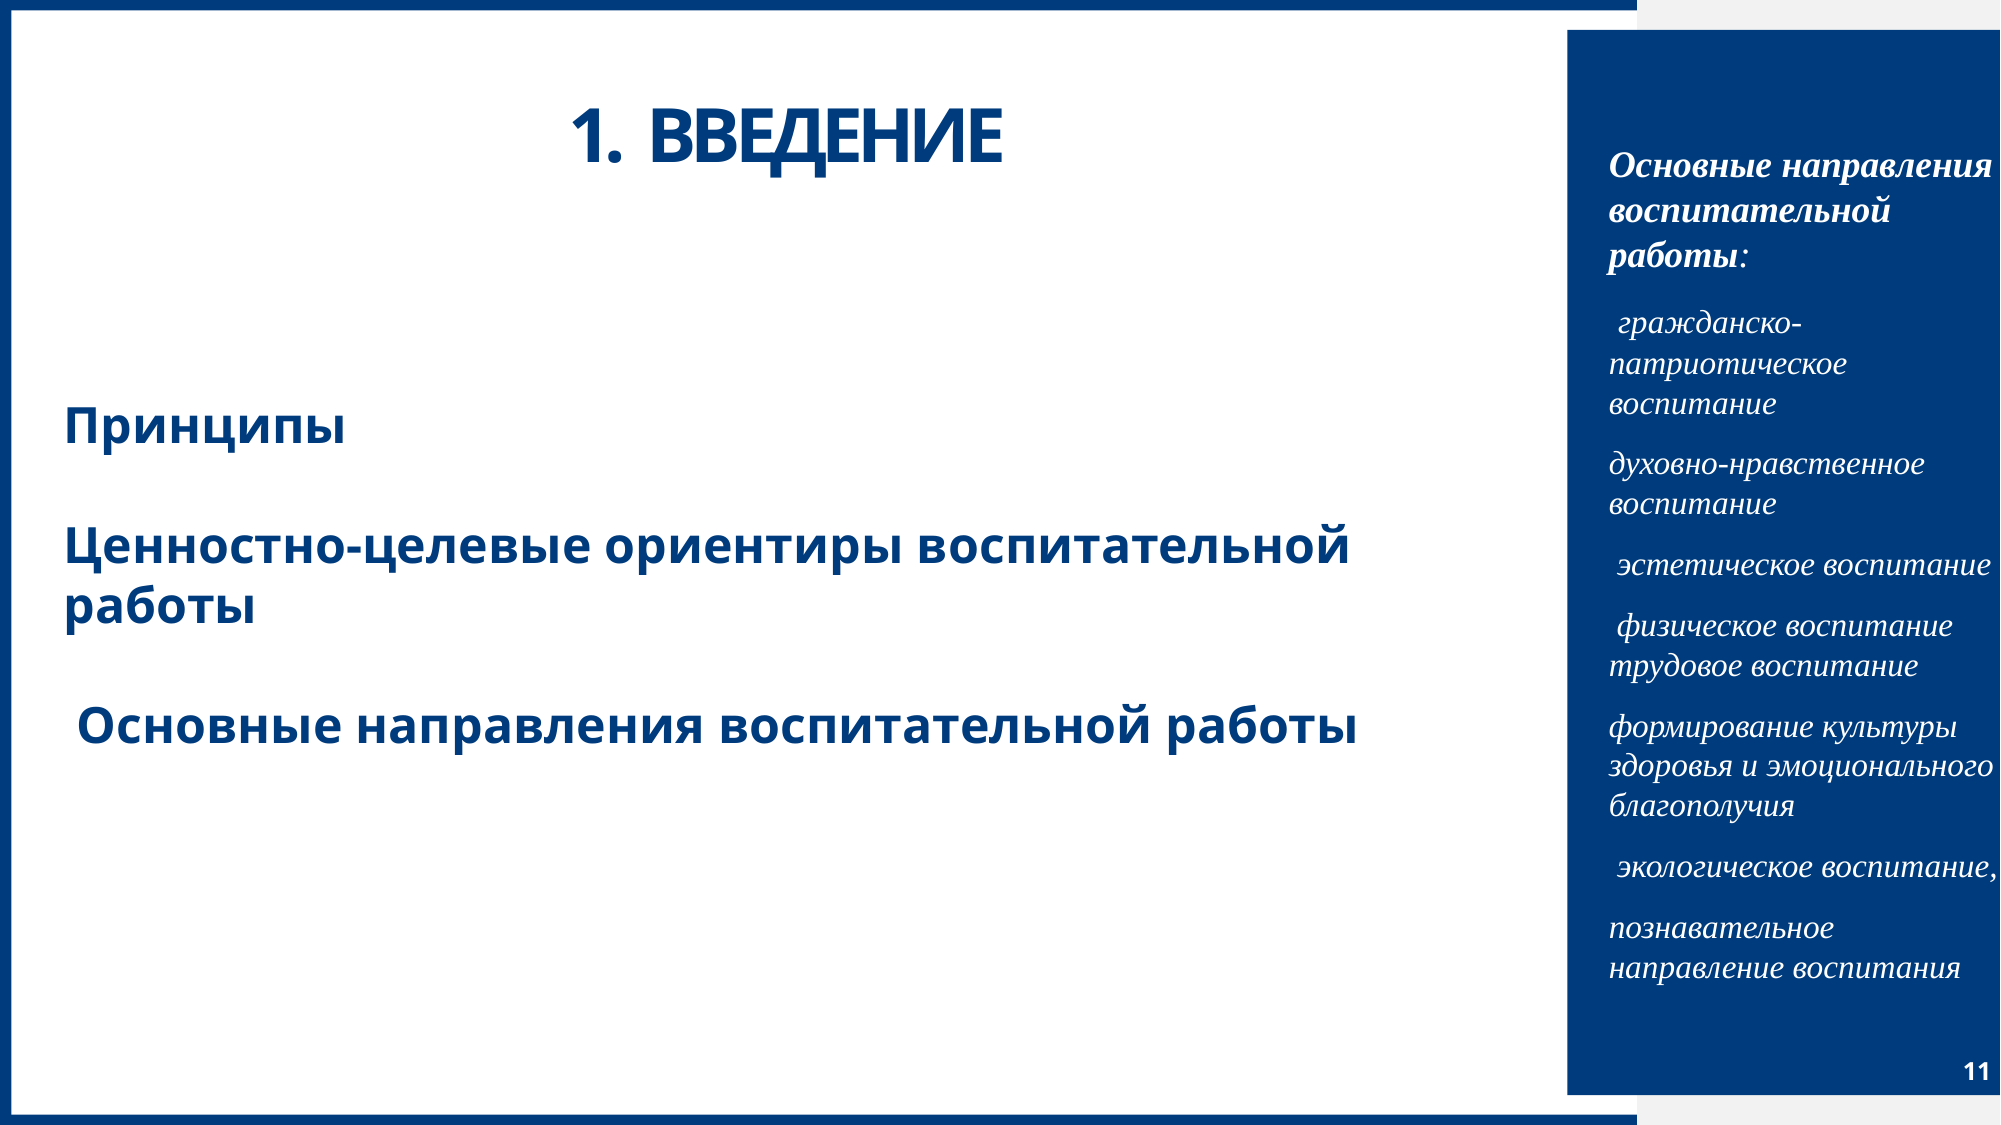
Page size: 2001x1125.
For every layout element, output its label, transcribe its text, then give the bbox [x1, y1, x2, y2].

subtitle Основные направления воспитательной работы: гражданско-патриотическое воспитание духовно-нравственное воспитание эстетическое воспитание физическое воспитание трудовое воспитание формирование культуры здоровья и эмоционального благополучия экологическое воспитание, познавательное направление воспитания [1567, 29, 1637, 1096]
text_box Принципы Ценностно-целевые ориентиры воспитательной работы Основные направления воспитательной работы [48, 385, 1530, 761]
title 1. Введение [47, 29, 1528, 386]
picture [1637, 0, 2000, 1125]
